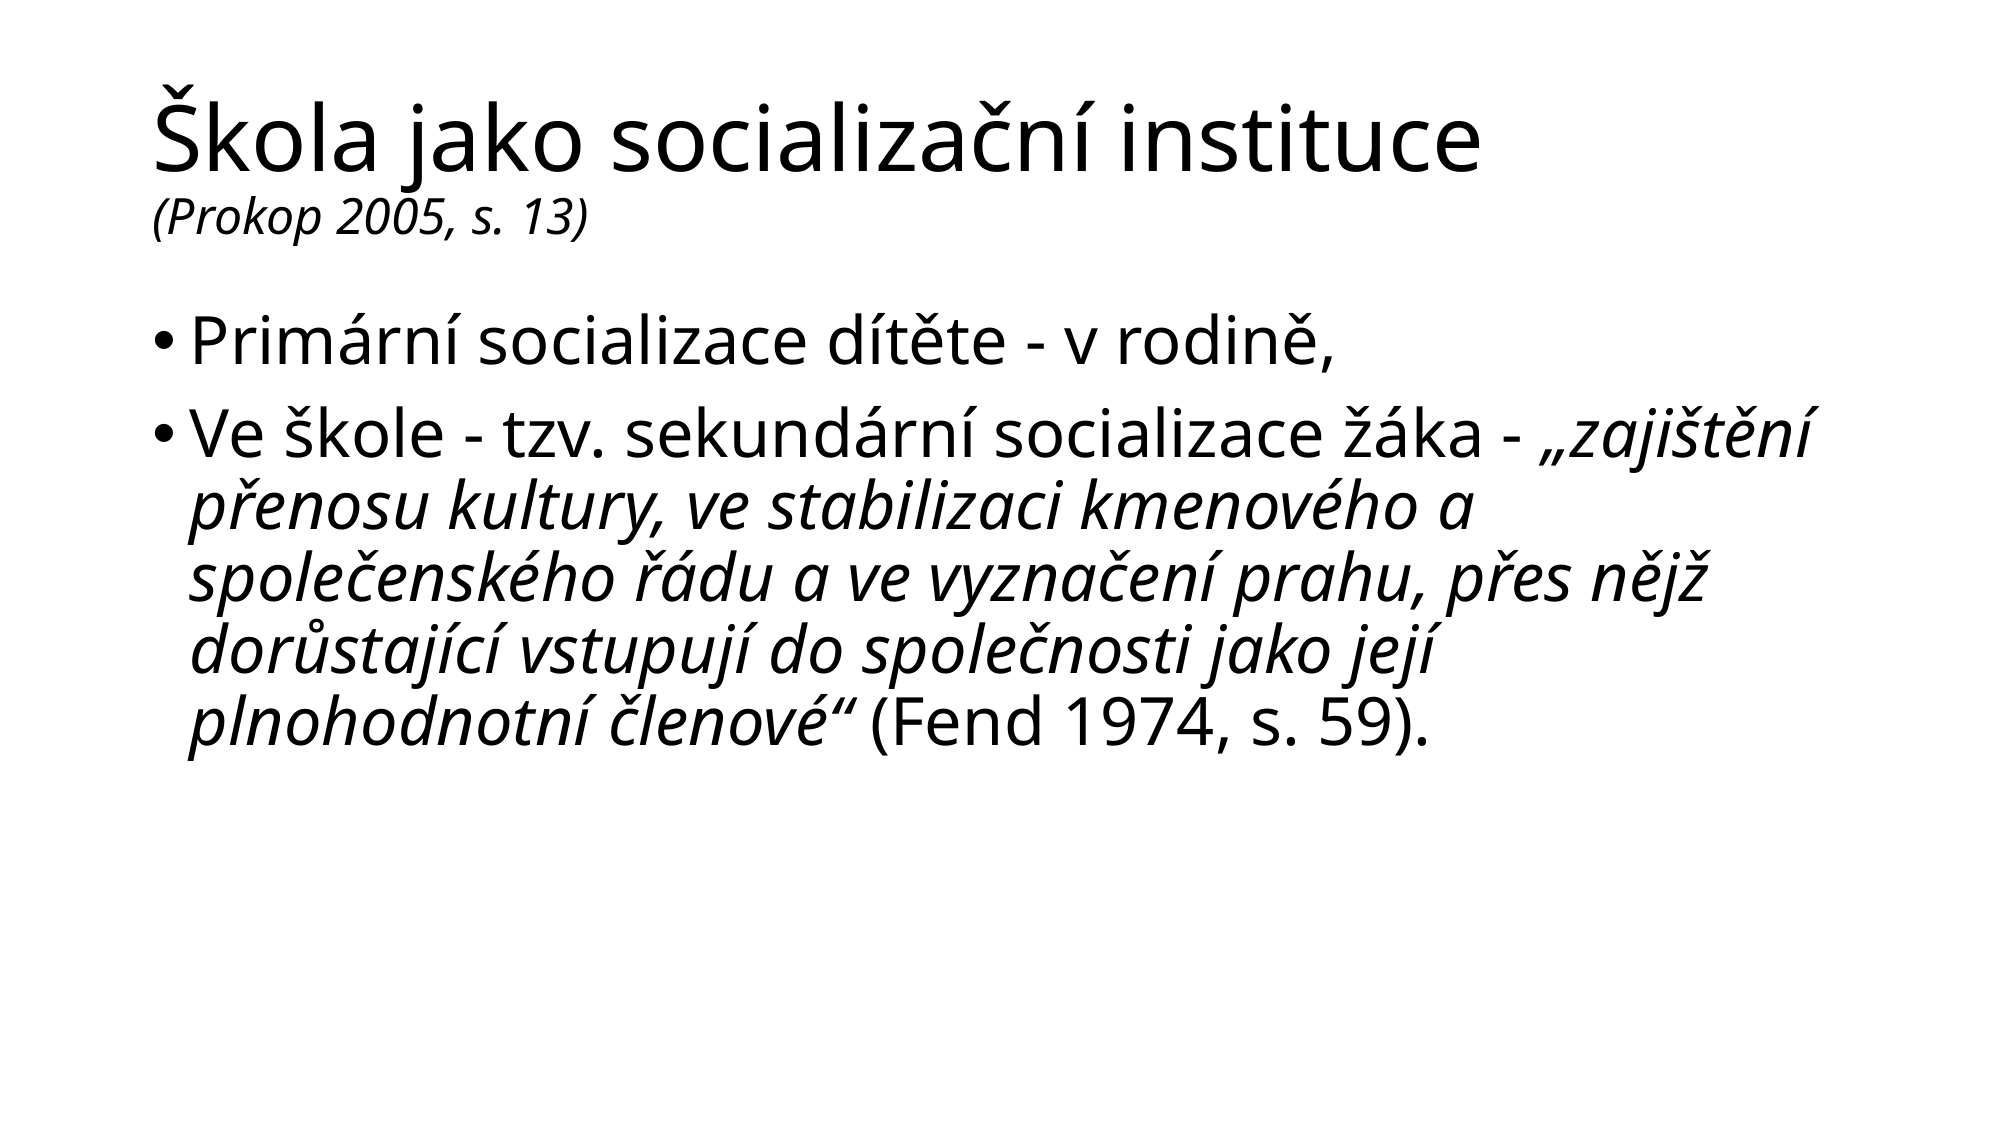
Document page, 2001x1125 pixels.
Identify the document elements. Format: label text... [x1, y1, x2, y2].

title Škola jako socializační instituce (Prokop 2005, s. 13) [137, 59, 1863, 278]
list Primární socializace dítěte - v rodině, Ve škole - tzv. sekundární socializace žáka - „zajištění přenosu kultury, ve stabilizaci kmenového a společenského řádu a ve vyznačení prahu, přes nějž dorůstající vstupují do společnosti jako její plnohodnotní členové“ (Fend 1974, s. 59). [137, 299, 1863, 1014]
